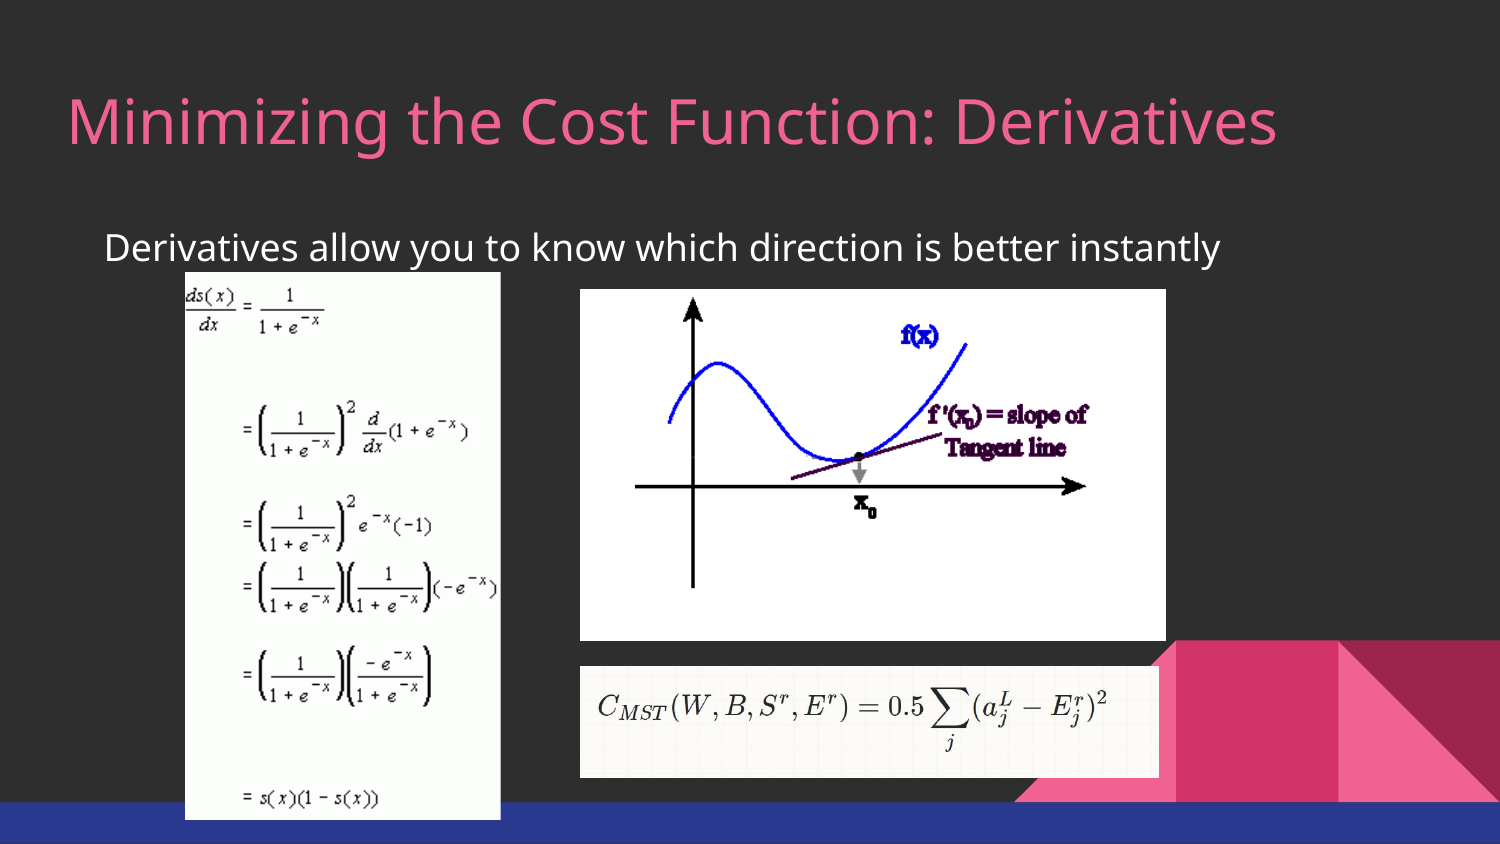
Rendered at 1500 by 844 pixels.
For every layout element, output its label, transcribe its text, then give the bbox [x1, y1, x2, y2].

picture [580, 288, 1167, 641]
title Minimizing the Cost Function: Derivatives [51, 67, 1449, 167]
picture [184, 271, 501, 821]
picture [580, 666, 1159, 779]
list Derivatives allow you to know which direction is better instantly [51, 201, 1449, 750]
